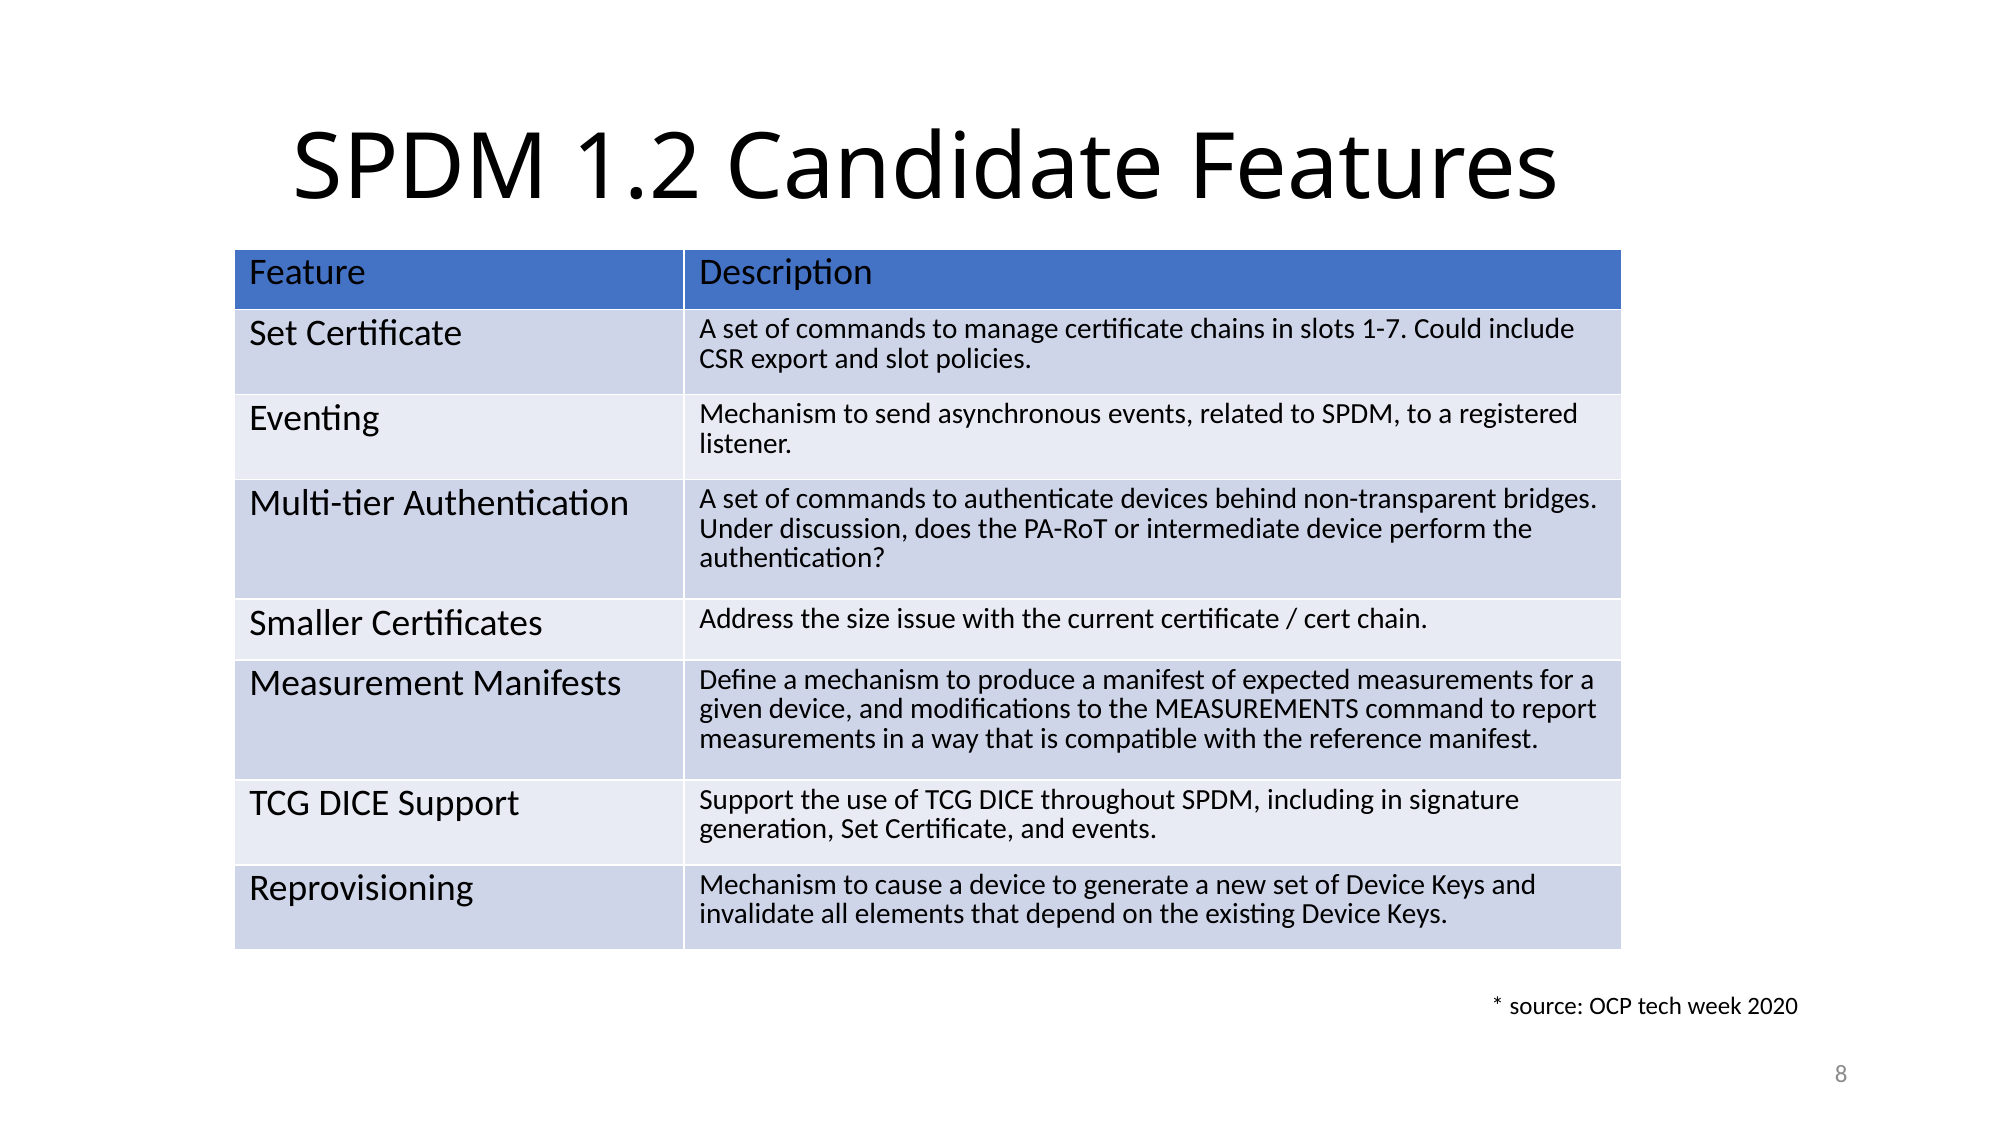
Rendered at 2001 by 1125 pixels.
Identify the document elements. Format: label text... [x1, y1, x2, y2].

table_cell Define a mechanism to produce a manifest of expected measurements for a given device, and modifications to the MEASUREMENTS command to report measurements in a way that is compatible with the reference manifest. [685, 661, 1621, 779]
table_cell Measurement Manifests [235, 661, 683, 779]
table_cell Support the use of TCG DICE throughout SPDM, including in signature generation, Set Certificate, and events. [685, 781, 1621, 864]
table_cell Mechanism to send asynchronous events, related to SPDM, to a registered listener. [685, 395, 1621, 479]
table_cell A set of commands to authenticate devices behind non-transparent bridges. Under discussion, does the PA-RoT or intermediate device perform the authentication? [685, 480, 1621, 598]
table_cell Set Certificate [235, 310, 683, 394]
table_cell Address the size issue with the current certificate / cert chain. [685, 600, 1621, 659]
table_cell A set of commands to manage certificate chains in slots 1-7. Could include CSR export and slot policies. [685, 310, 1621, 394]
slide_number 8 [1412, 1042, 1863, 1103]
table_header Feature [235, 250, 683, 309]
table_header Description [685, 250, 1621, 309]
title SPDM 1.2 Candidate Features [277, 59, 1863, 278]
text_box * source: OCP tech week 2020 [1476, 982, 1844, 1027]
table_cell TCG DICE Support [235, 781, 683, 864]
table_cell Multi-tier Authentication [235, 480, 683, 598]
table_cell Smaller Certificates [235, 600, 683, 659]
table_cell Reprovisioning [235, 866, 683, 949]
table_cell Mechanism to cause a device to generate a new set of Device Keys and invalidate all elements that depend on the existing Device Keys. [685, 866, 1621, 949]
table_cell Eventing [235, 395, 683, 479]
